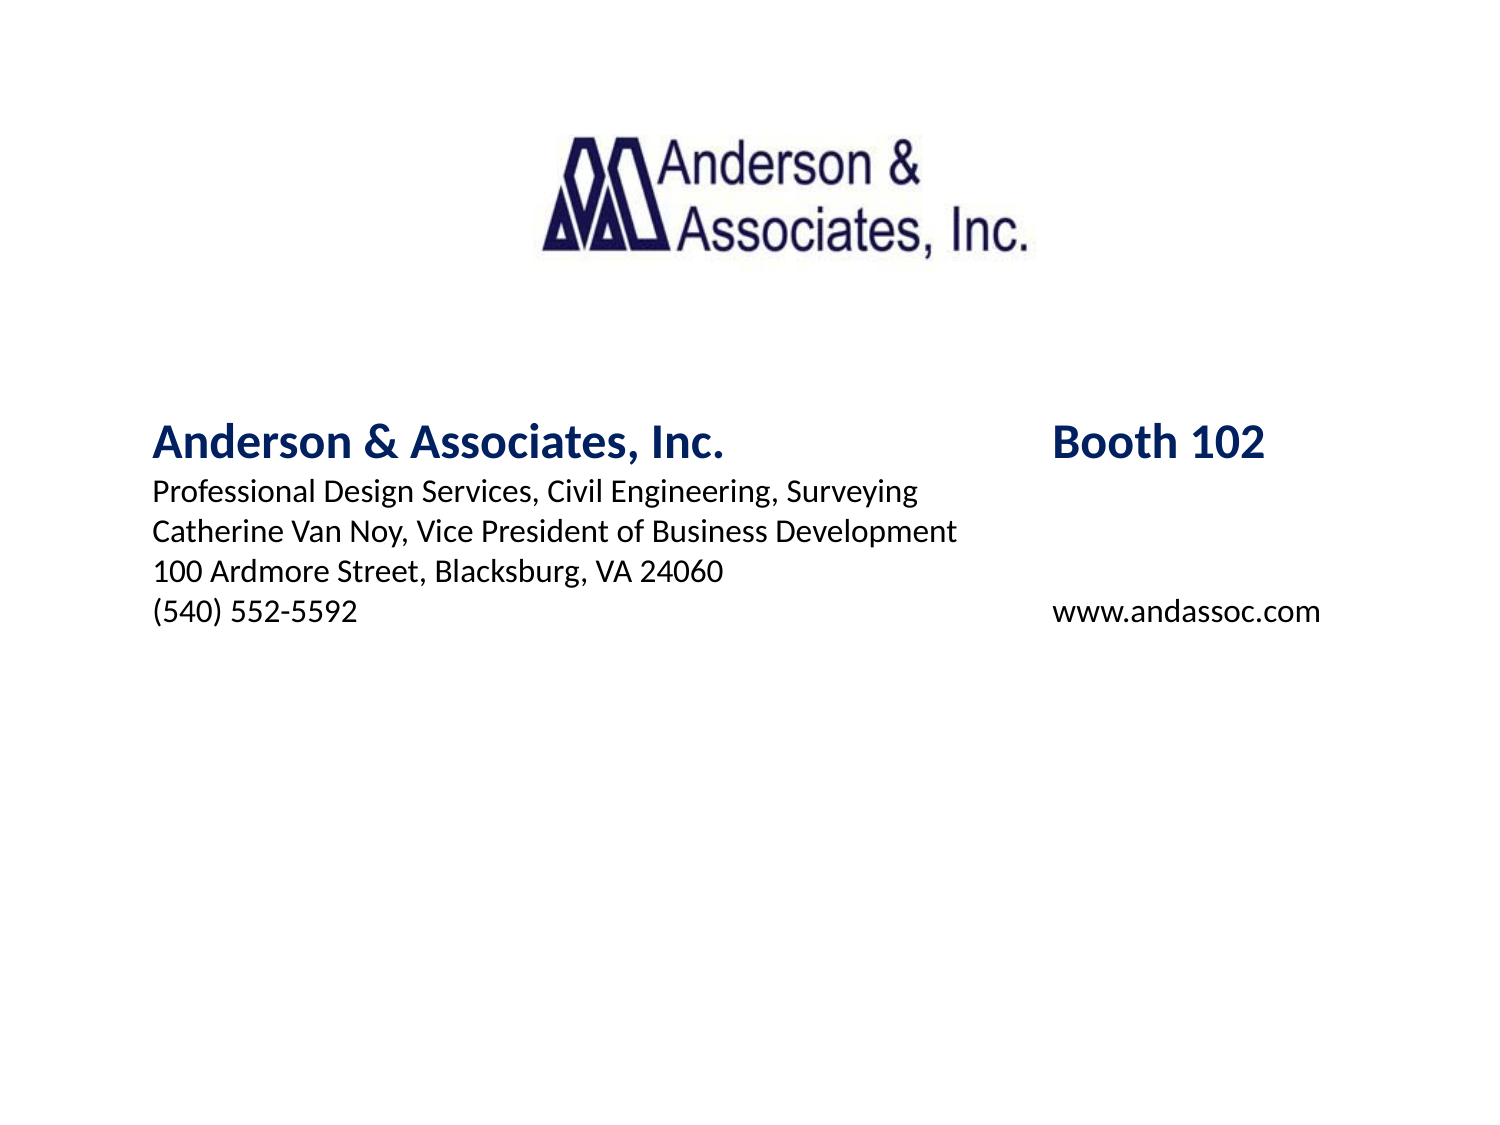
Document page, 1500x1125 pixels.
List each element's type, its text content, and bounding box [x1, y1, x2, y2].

picture [349, 112, 1224, 291]
text_box Anderson & Associates, Inc. Booth 102 Professional Design Services, Civil Engineering, Surveying Catherine Van Noy, Vice President of Business Development 100 Ardmore Street, Blacksburg, VA 24060 (540) 552-5592 www.andassoc.com [137, 387, 1413, 650]
